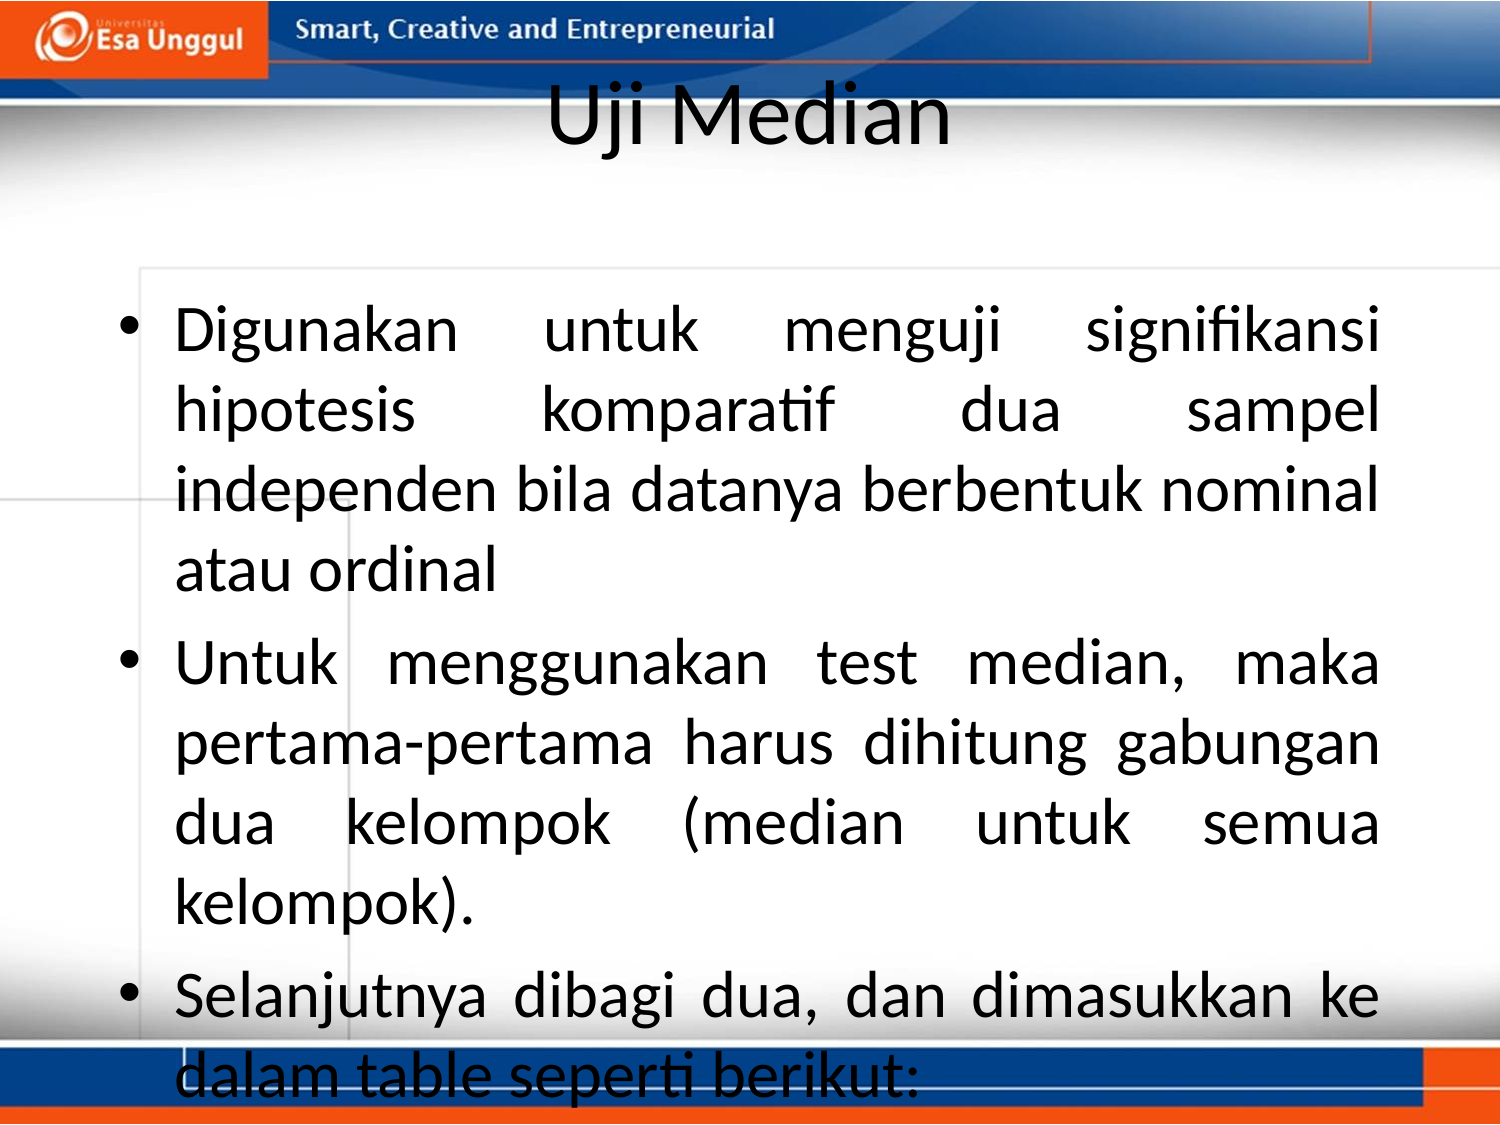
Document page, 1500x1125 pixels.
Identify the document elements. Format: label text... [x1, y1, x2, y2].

picture [0, 1, 1500, 1124]
list Digunakan untuk menguji signifikansi hipotesis komparatif dua sampel independen bila datanya berbentuk nominal atau ordinal Untuk menggunakan test median, maka pertama-pertama harus dihitung gabungan dua kelompok (median untuk semua kelompok). Selanjutnya dibagi dua, dan dimasukkan ke dalam table seperti berikut: [103, 277, 1397, 1014]
title Uji Median [75, 45, 1425, 233]
